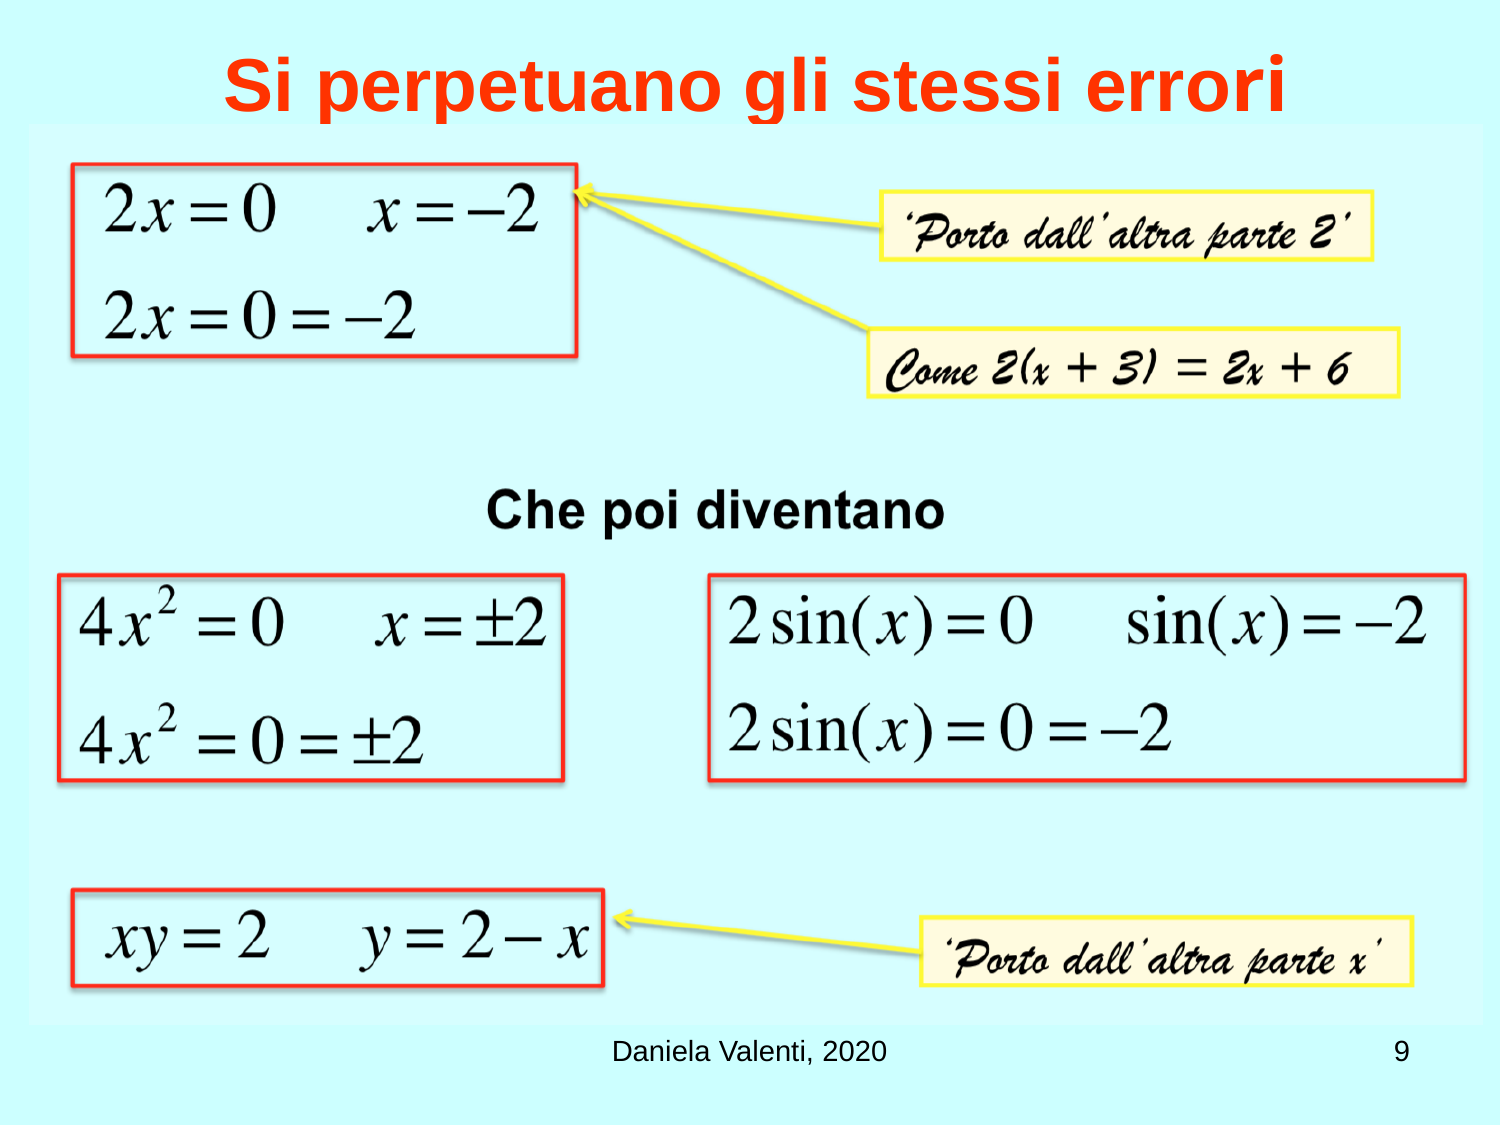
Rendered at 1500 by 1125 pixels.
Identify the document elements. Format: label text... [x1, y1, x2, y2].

slide_number 9 [1074, 1033, 1426, 1103]
picture [29, 124, 1483, 1025]
title Si perpetuano gli stessi errori [64, 38, 1448, 123]
footer Daniela Valenti, 2020 [512, 1033, 988, 1103]
